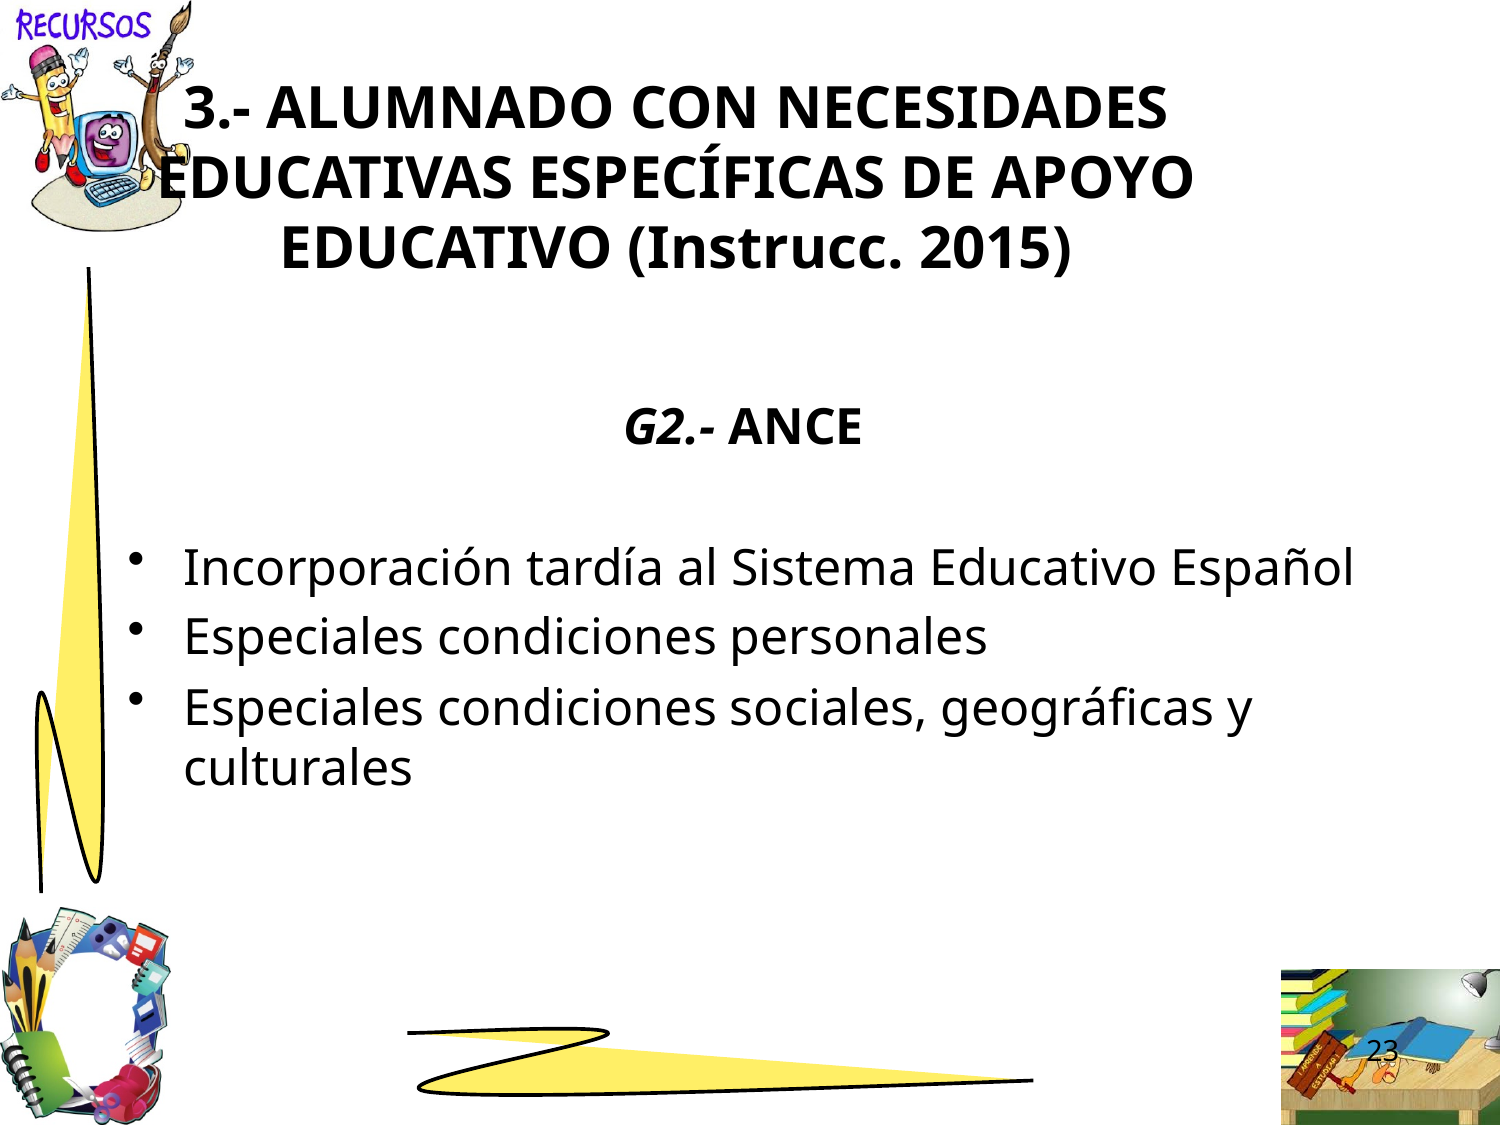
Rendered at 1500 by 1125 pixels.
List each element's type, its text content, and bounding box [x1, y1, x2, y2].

list G2.- ANCE Incorporación tardía al Sistema Educativo Español Especiales condiciones personales Especiales condiciones sociales, geográficas y culturales [112, 299, 1376, 901]
picture [0, 0, 194, 232]
title 3.- ALUMNADO CON NECESIDADES EDUCATIVAS ESPECÍFICAS DE APOYO EDUCATIVO (Instrucc. 2015) [112, 24, 1240, 288]
picture [0, 907, 171, 1125]
picture [1281, 969, 1500, 1125]
slide_number 23 [1101, 1024, 1415, 1101]
